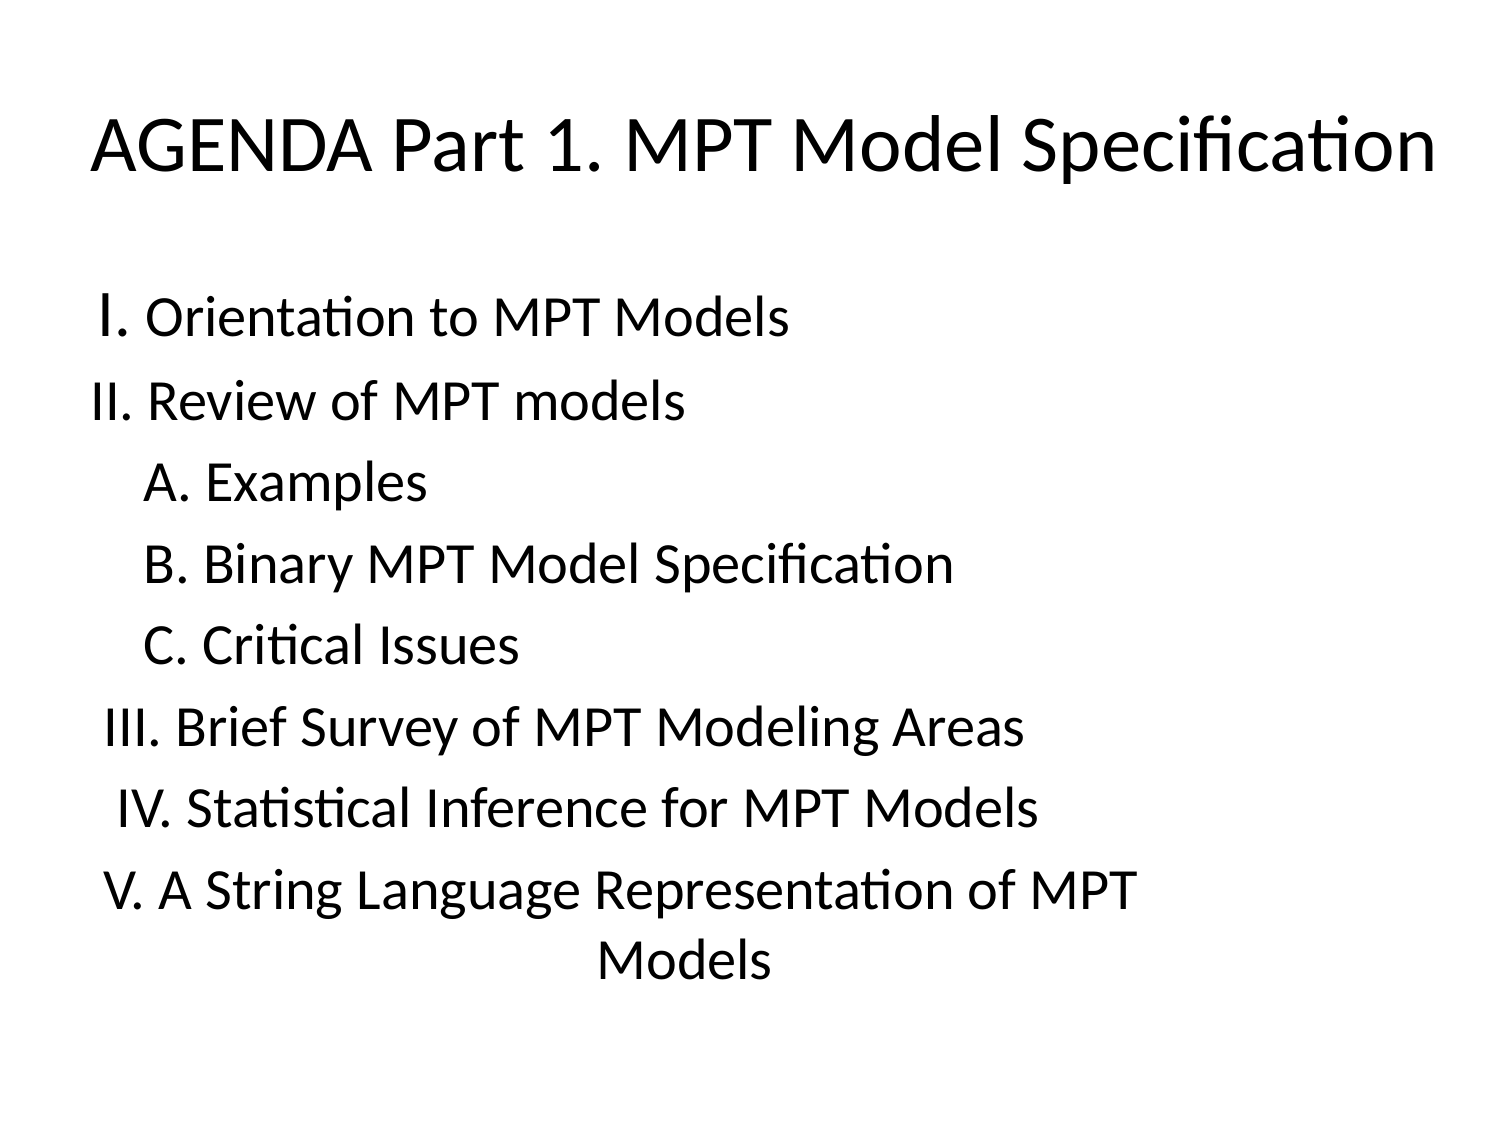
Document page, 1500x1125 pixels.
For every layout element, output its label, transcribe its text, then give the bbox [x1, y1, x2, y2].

title AGENDA Part 1. MPT Model Specification [75, 45, 1500, 233]
list I. Orientation to MPT Models II. Review of MPT models A. Examples B. Binary MPT Model Specification C. Critical Issues III. Brief Survey of MPT Modeling Areas IV. Statistical Inference for MPT Models V. A String Language Representation of MPT Models [22, 262, 1481, 1092]
